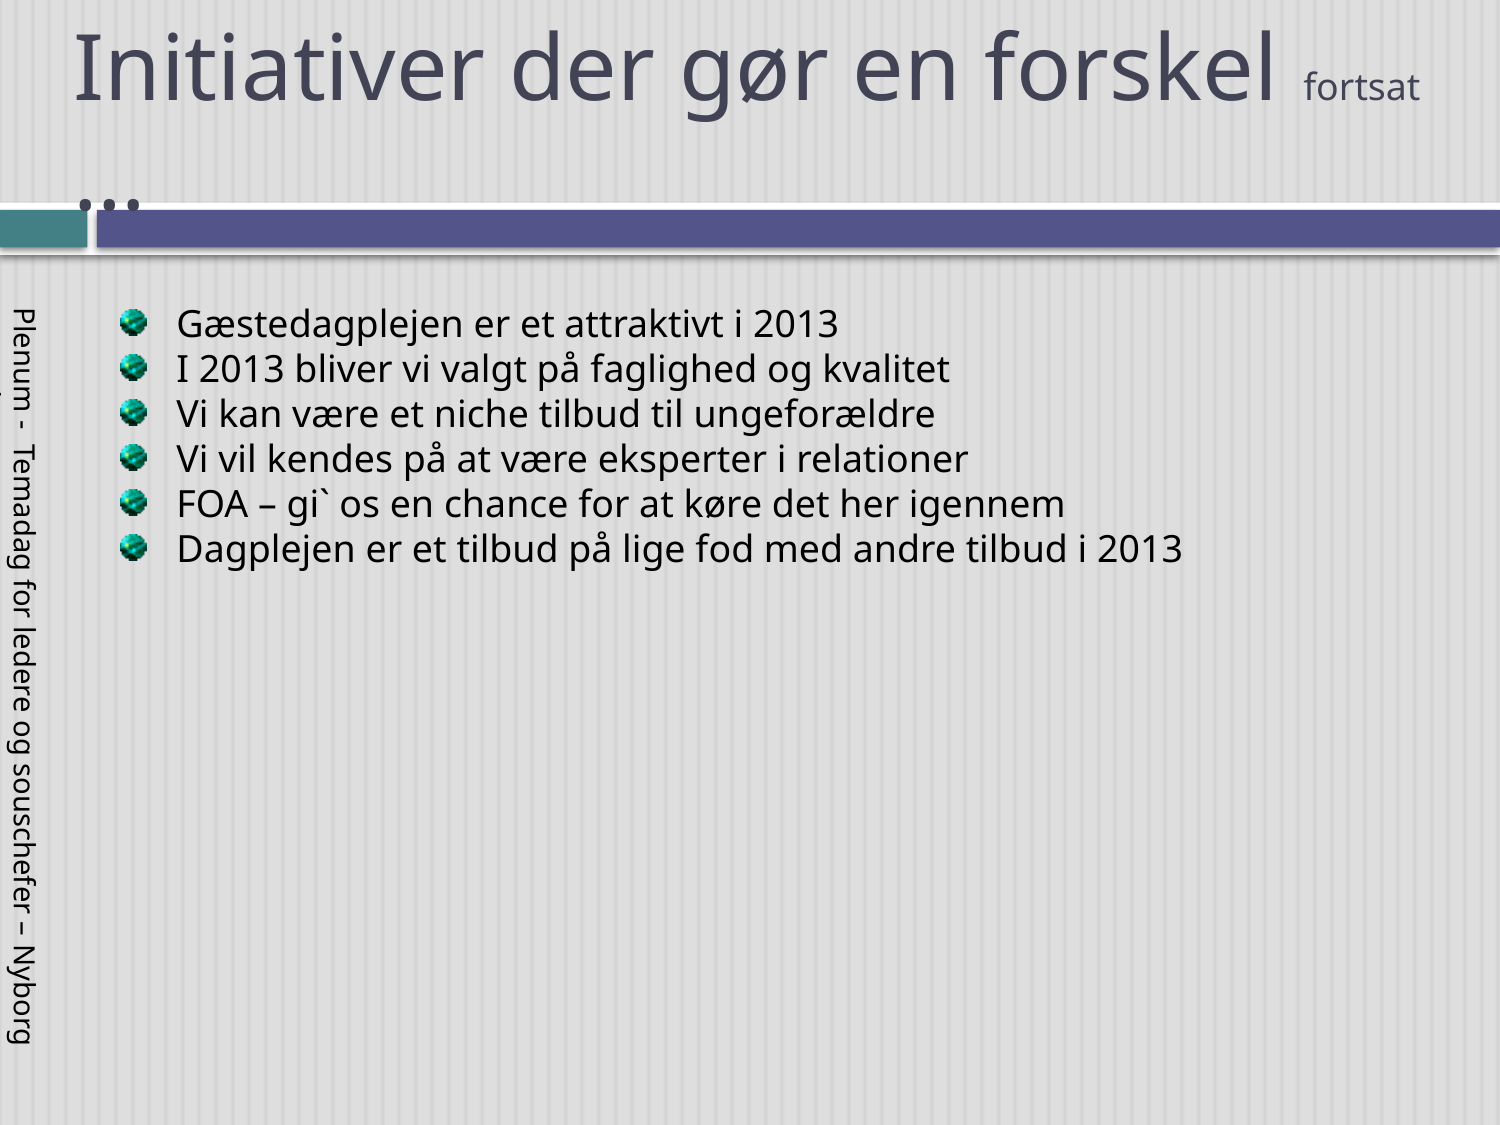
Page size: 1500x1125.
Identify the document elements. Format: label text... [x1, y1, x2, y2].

picture [120, 354, 147, 381]
text_box Gæstedagplejen er et attraktivt i 2013 I 2013 bliver vi valgt på faglighed og kvalitet Vi kan være et niche tilbud til ungeforældre Vi vil kendes på at være eksperter i relationer FOA – gi` os en chance for at køre det her igennem Dagplejen er et tilbud på lige fod med andre tilbud i 2013 [105, 292, 1418, 713]
picture [120, 534, 147, 561]
picture [120, 489, 147, 516]
title Initiativer der gør en forskel fortsat … [58, 37, 1500, 201]
picture [120, 399, 147, 426]
text_box Plenum - Temadag for ledere og souschefer – Nyborg Strand [0, 292, 51, 1125]
picture [120, 444, 147, 471]
picture [120, 309, 147, 336]
